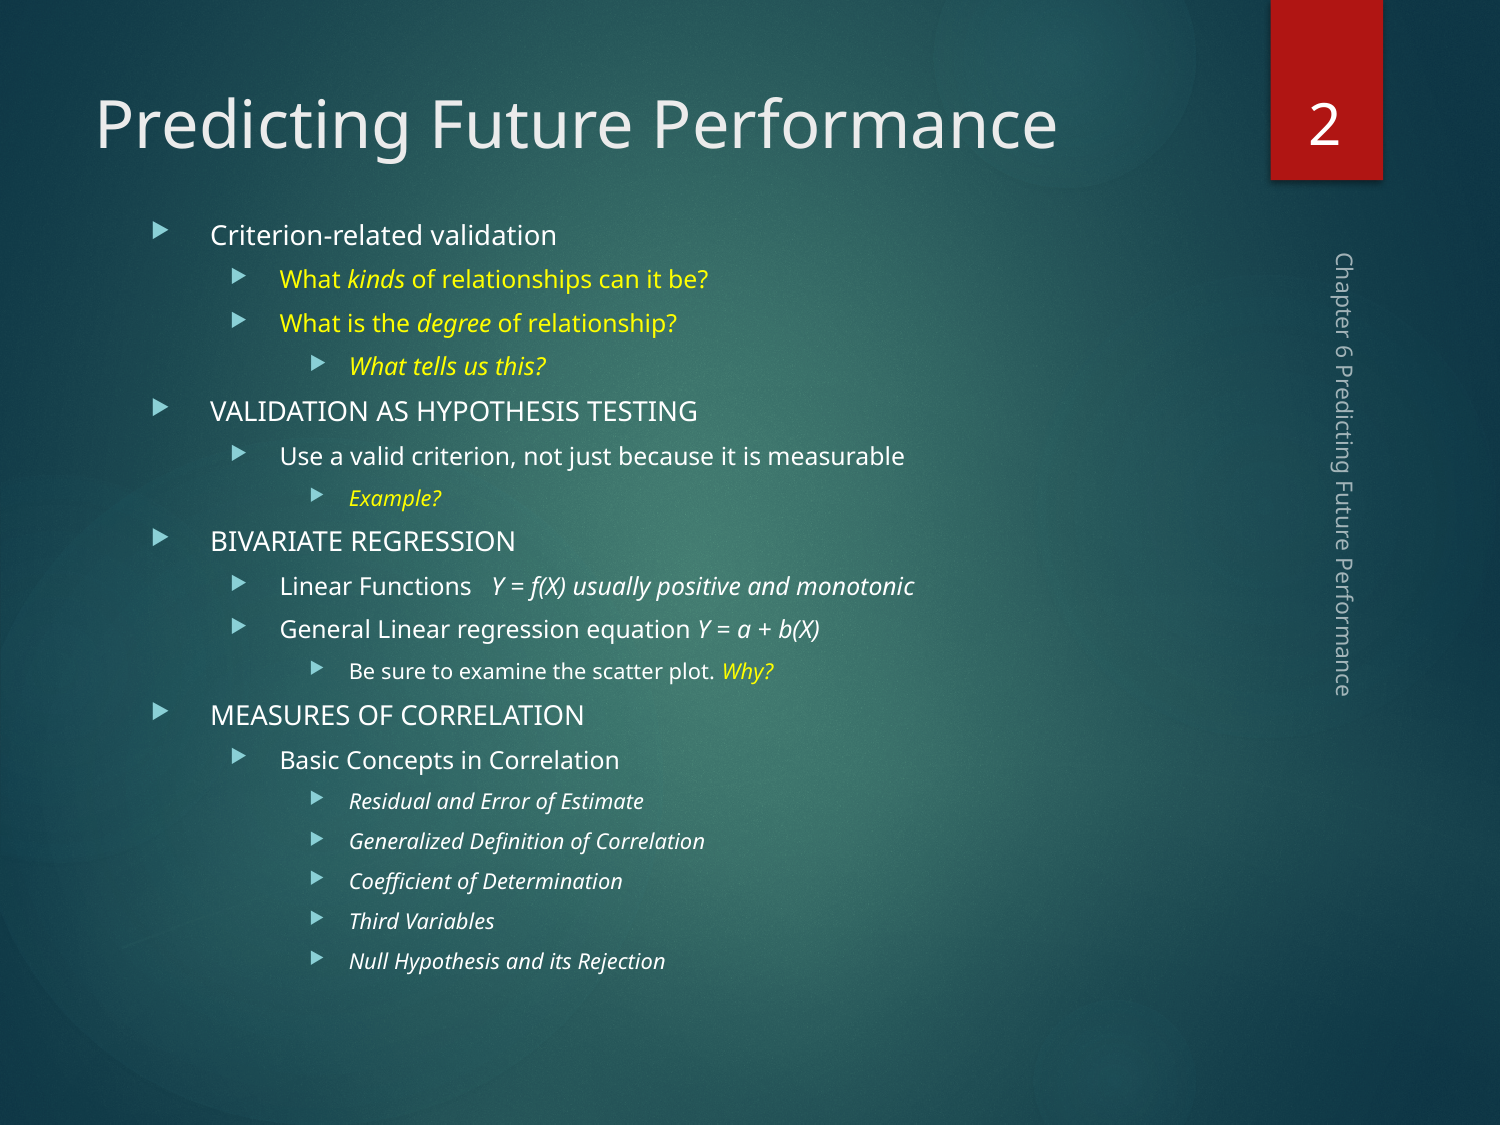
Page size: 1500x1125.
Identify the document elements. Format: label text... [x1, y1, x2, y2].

title Predicting Future Performance [79, 74, 1237, 188]
slide_number 2 [1273, 48, 1378, 175]
footer Chapter 6 Predicting Future Performance [1320, 237, 1358, 871]
list Criterion-related validation What kinds of relationships can it be? What is the degree of relationship? What tells us this? VALIDATION AS HYPOTHESIS TESTING Use a valid criterion, not just because it is measurable Example? BIVARIATE REGRESSION Linear Functions Y = f(X) usually positive and monotonic General Linear regression equation Y = a + b(X) Be sure to examine the scatter plot. Why? MEASURES OF CORRELATION Basic Concepts in Correlation Residual and Error of Estimate Generalized Definition of Correlation Coefficient of Determination Third Variables Null Hypothesis and its Rejection [135, 209, 1237, 988]
